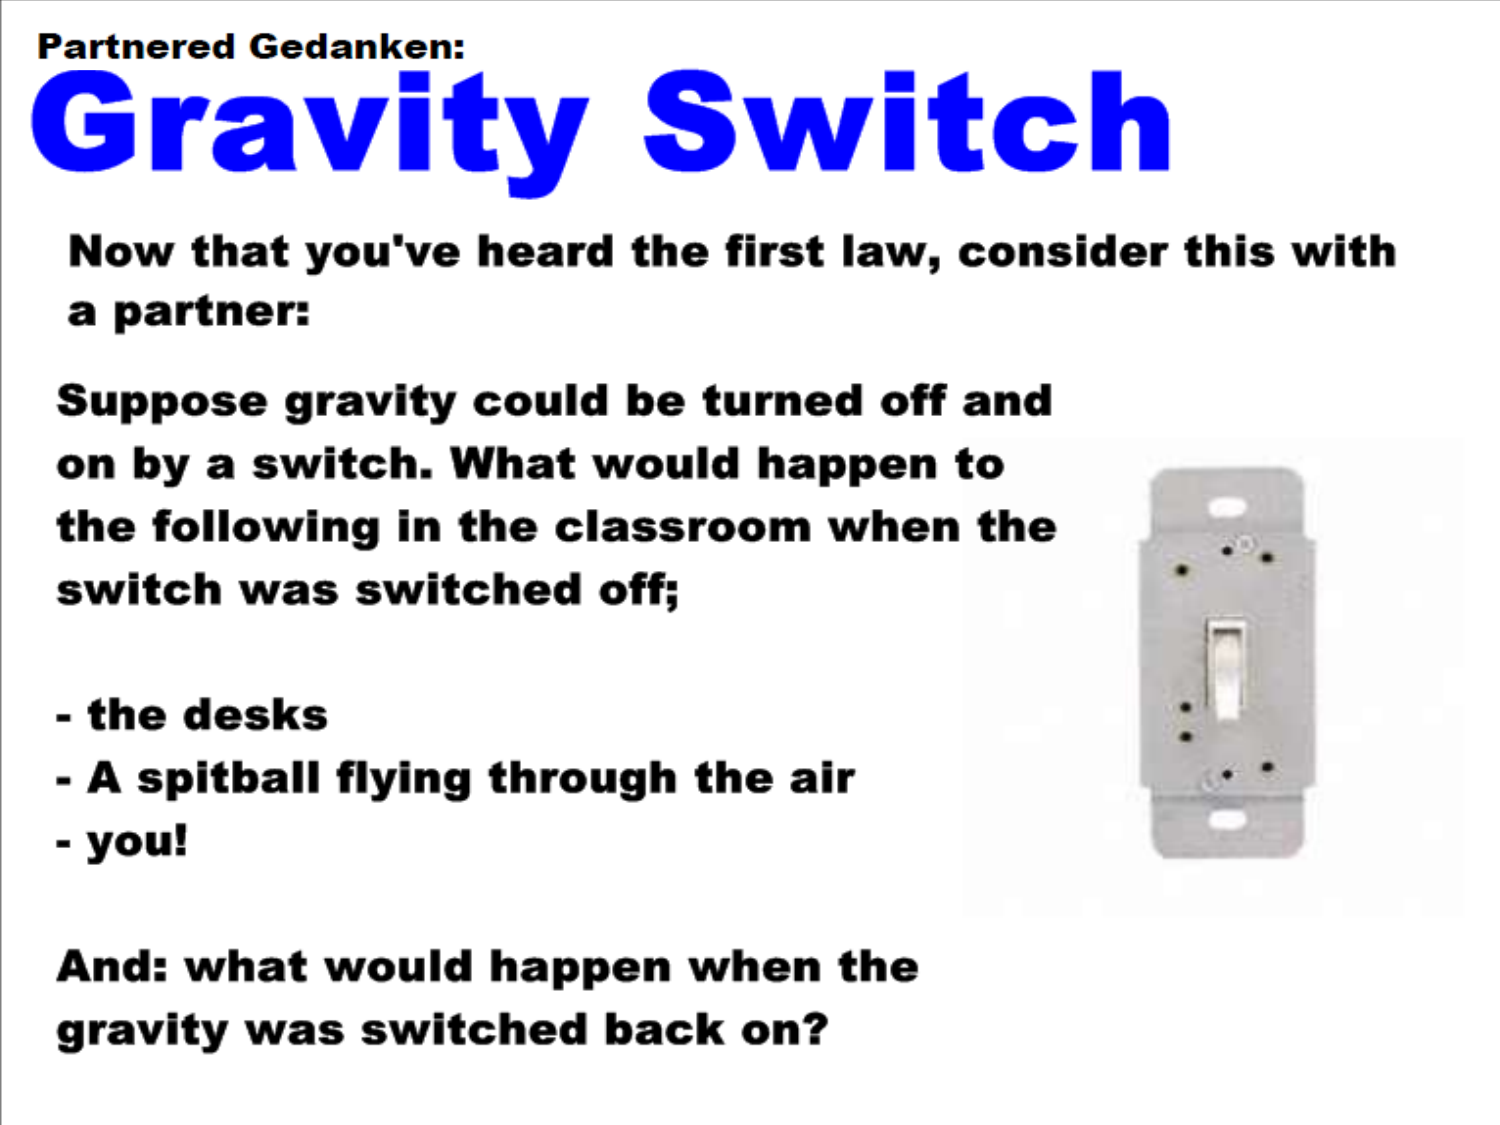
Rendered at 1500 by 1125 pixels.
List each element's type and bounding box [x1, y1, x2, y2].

list [0, 0, 1500, 1125]
picture [37, 20, 477, 70]
